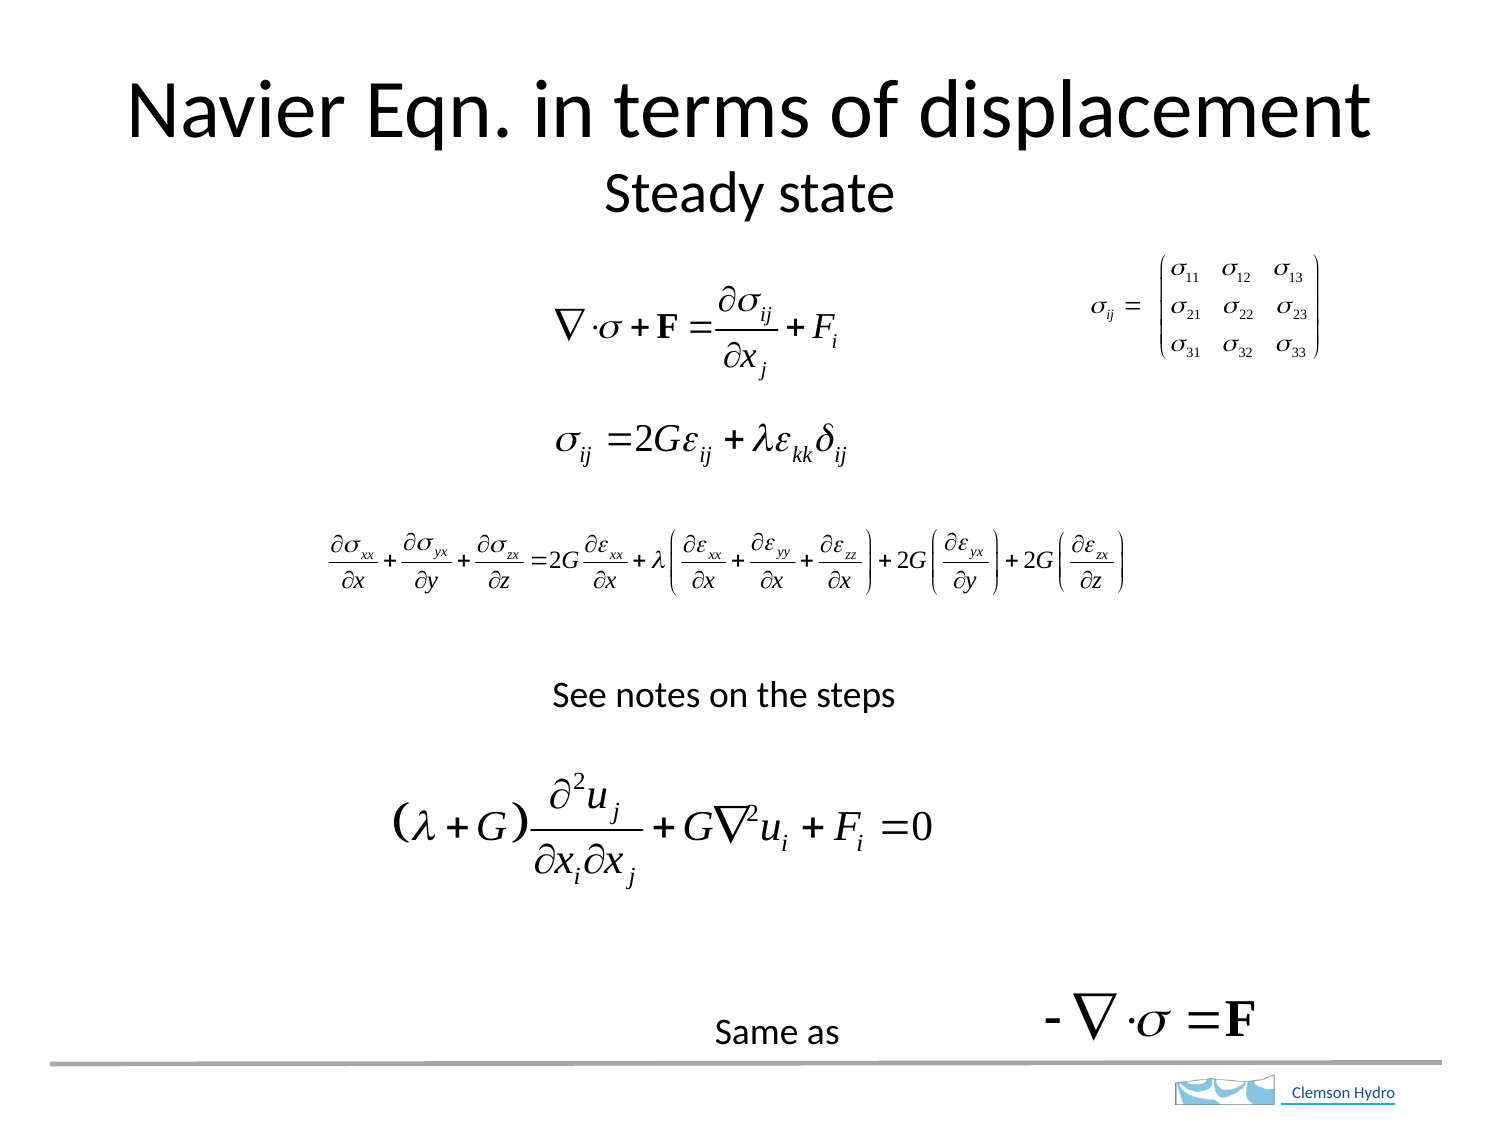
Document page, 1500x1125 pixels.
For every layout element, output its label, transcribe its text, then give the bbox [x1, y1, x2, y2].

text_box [549, 274, 846, 388]
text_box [1087, 249, 1326, 365]
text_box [387, 762, 939, 898]
text_box See notes on the steps [537, 662, 988, 723]
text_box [324, 524, 1131, 601]
title Navier Eqn. in terms of displacement Steady state [74, 44, 1426, 233]
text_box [549, 412, 855, 476]
picture [1175, 1074, 1275, 1105]
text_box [699, 987, 1268, 1061]
